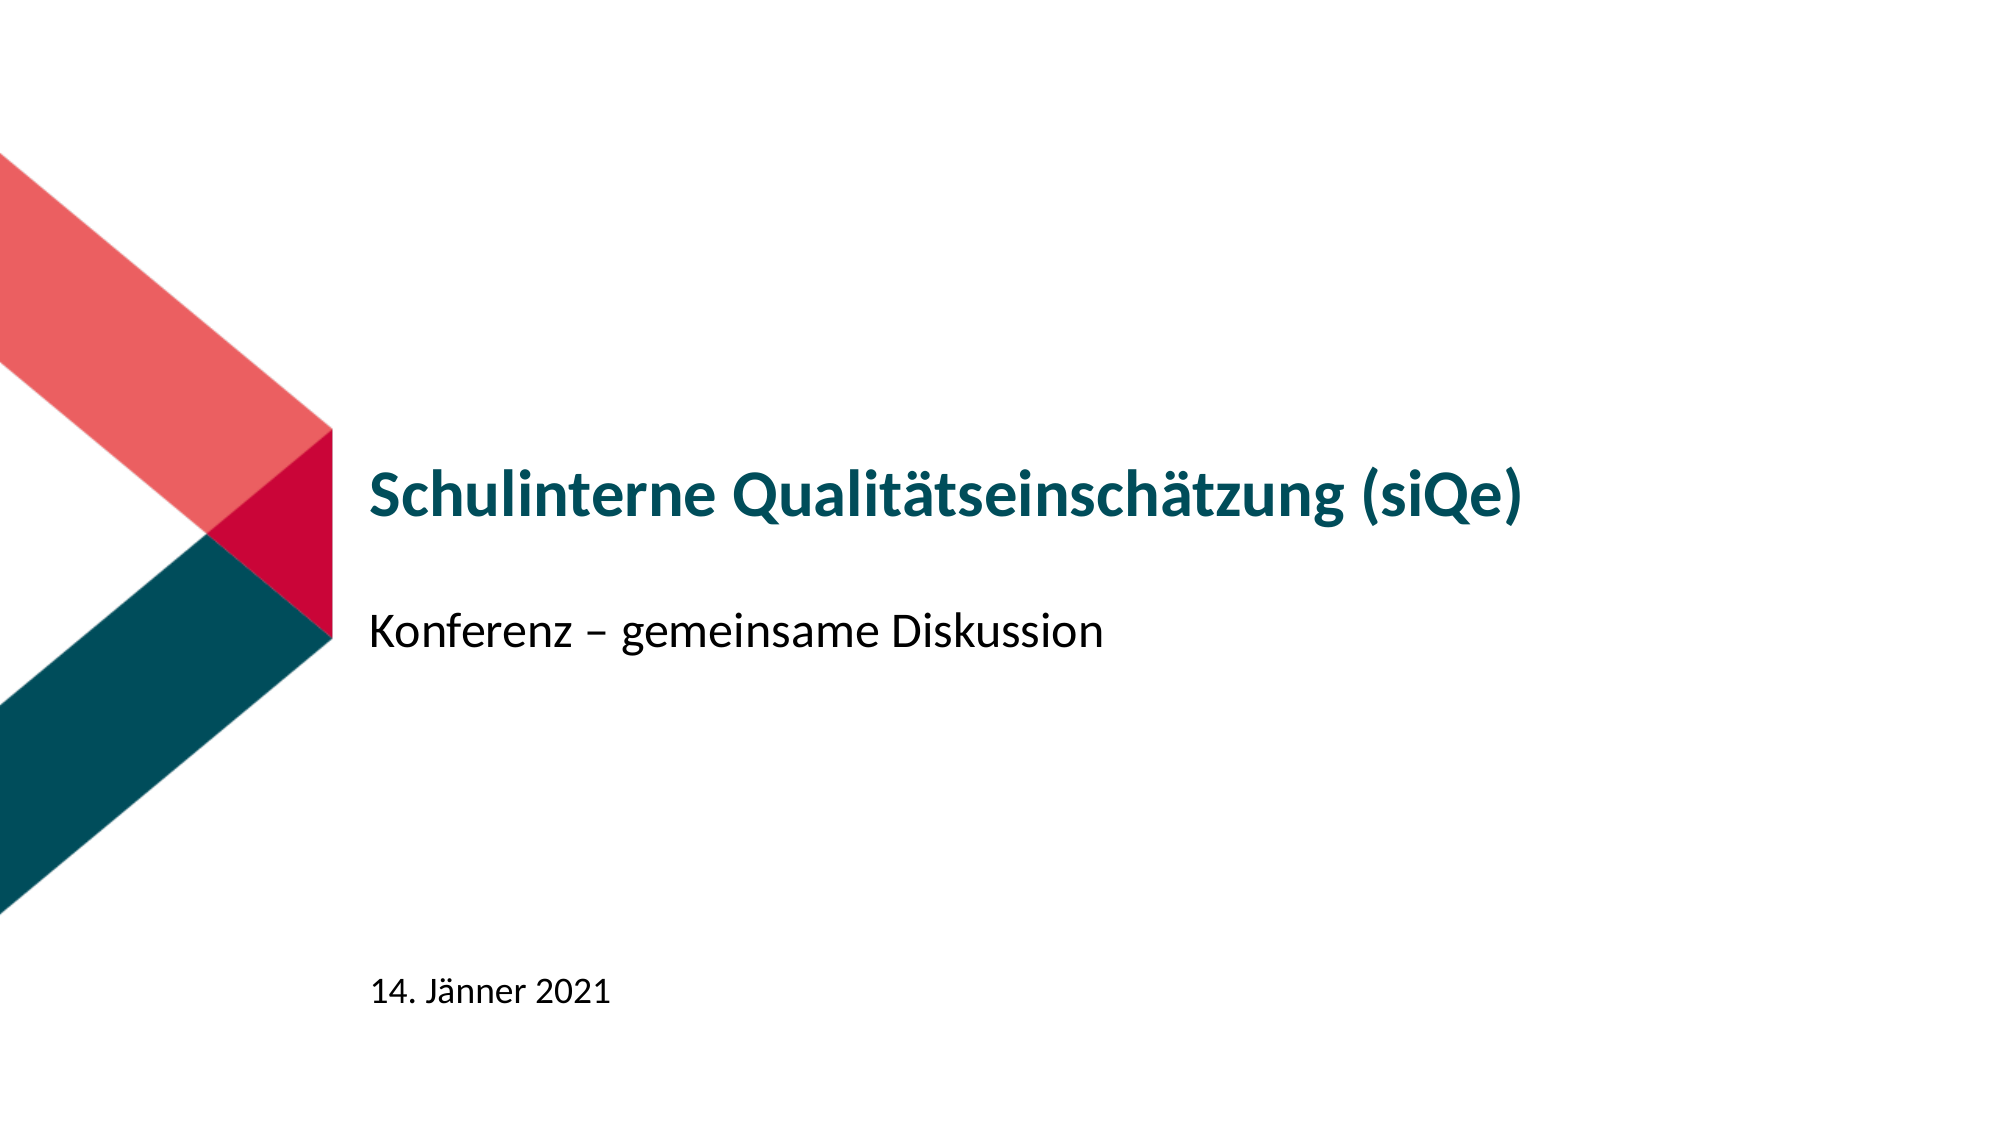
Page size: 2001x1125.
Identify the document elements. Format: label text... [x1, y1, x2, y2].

picture [0, 152, 336, 916]
text_box 14. Jänner 2021 [354, 958, 1562, 1019]
title Schulinterne Qualitätseinschätzung (siQe) [354, 366, 1855, 596]
subtitle Konferenz – gemeinsame Diskussion [354, 596, 1855, 869]
